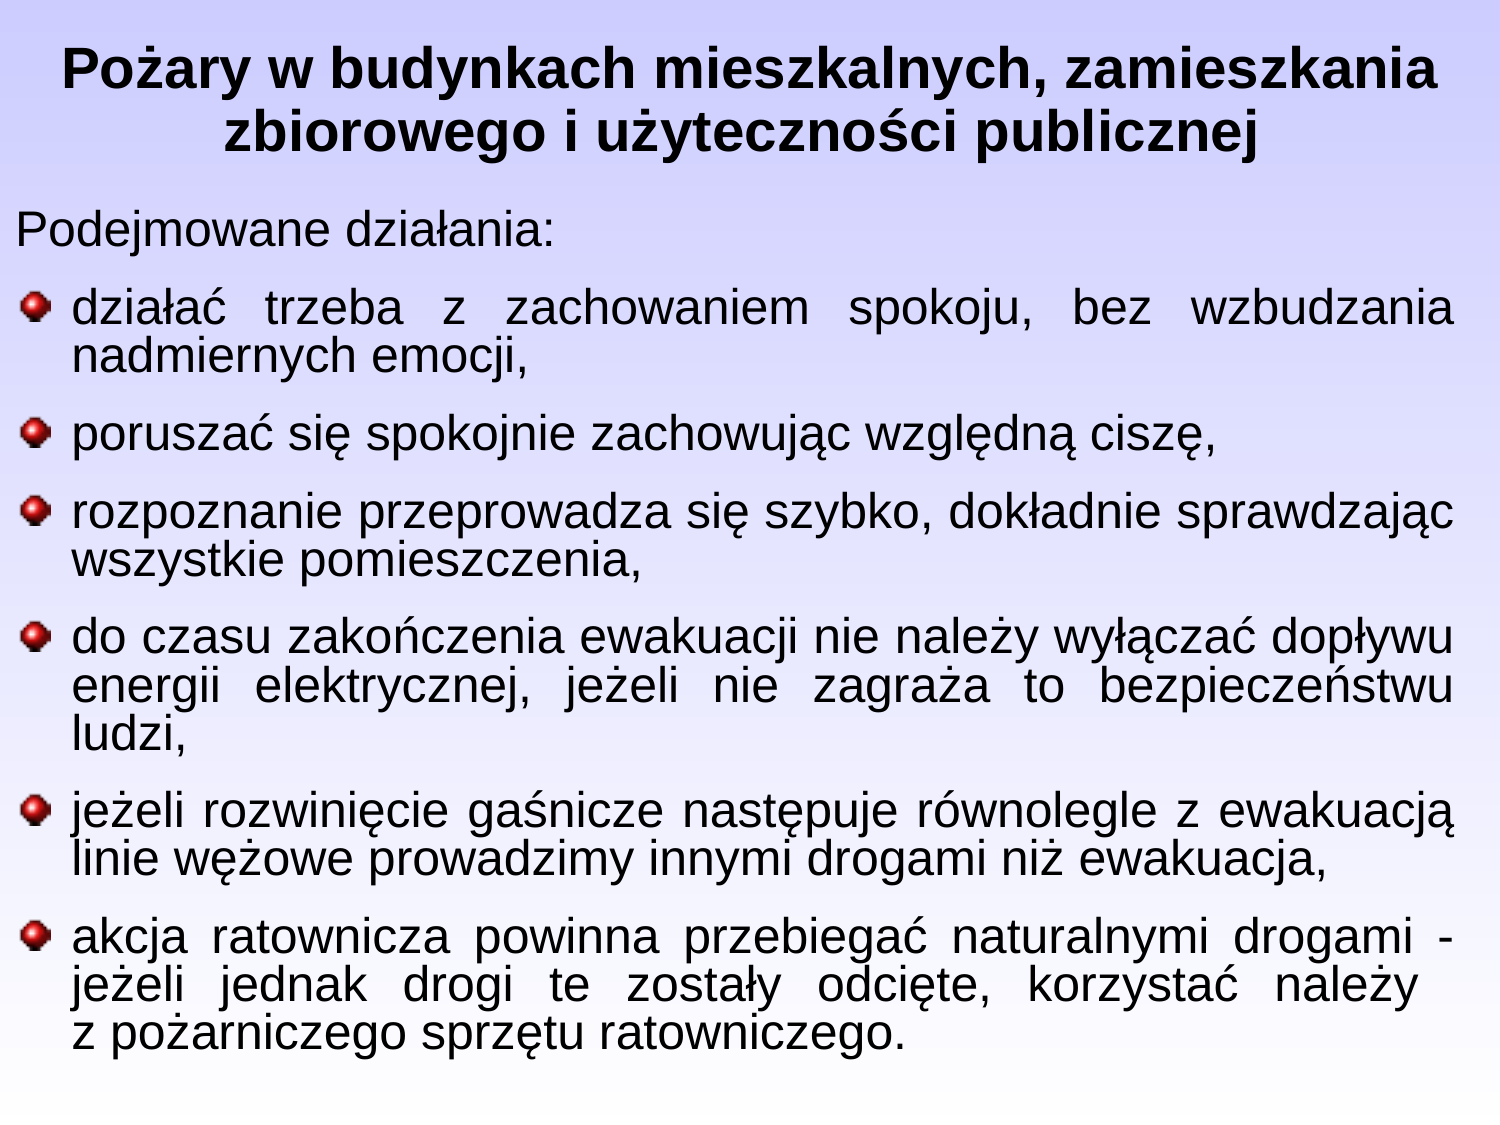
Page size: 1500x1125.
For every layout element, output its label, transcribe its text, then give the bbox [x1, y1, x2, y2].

picture [15, 616, 51, 652]
picture [15, 915, 51, 951]
picture [15, 789, 51, 826]
list Podejmowane działania: działać trzeba z zachowaniem spokoju, bez wzbudzania nadmiernych emocji, poruszać się spokojnie zachowując względną ciszę, rozpoznanie przeprowadza się szybko, dokładnie sprawdzając wszystkie pomieszczenia, do czasu zakończenia ewakuacji nie należy wyłączać dopływu energii elektrycznej, jeżeli nie zagraża to bezpieczeństwu ludzi, jeżeli rozwinięcie gaśnicze następuje równolegle z ewakuacją linie wężowe prowadzimy innymi drogami niż ewakuacja, akcja ratownicza powinna przebiegać naturalnymi drogami - jeżeli jednak drogi te zostały odcięte, korzystać należy z pożarniczego sprzętu ratowniczego. [0, 200, 1470, 1075]
text_box Pożary w budynkach mieszkalnych, zamieszkania zbiorowego i użyteczności publicznej [0, 31, 1500, 162]
picture [15, 412, 51, 448]
picture [15, 286, 51, 322]
picture [15, 490, 51, 526]
